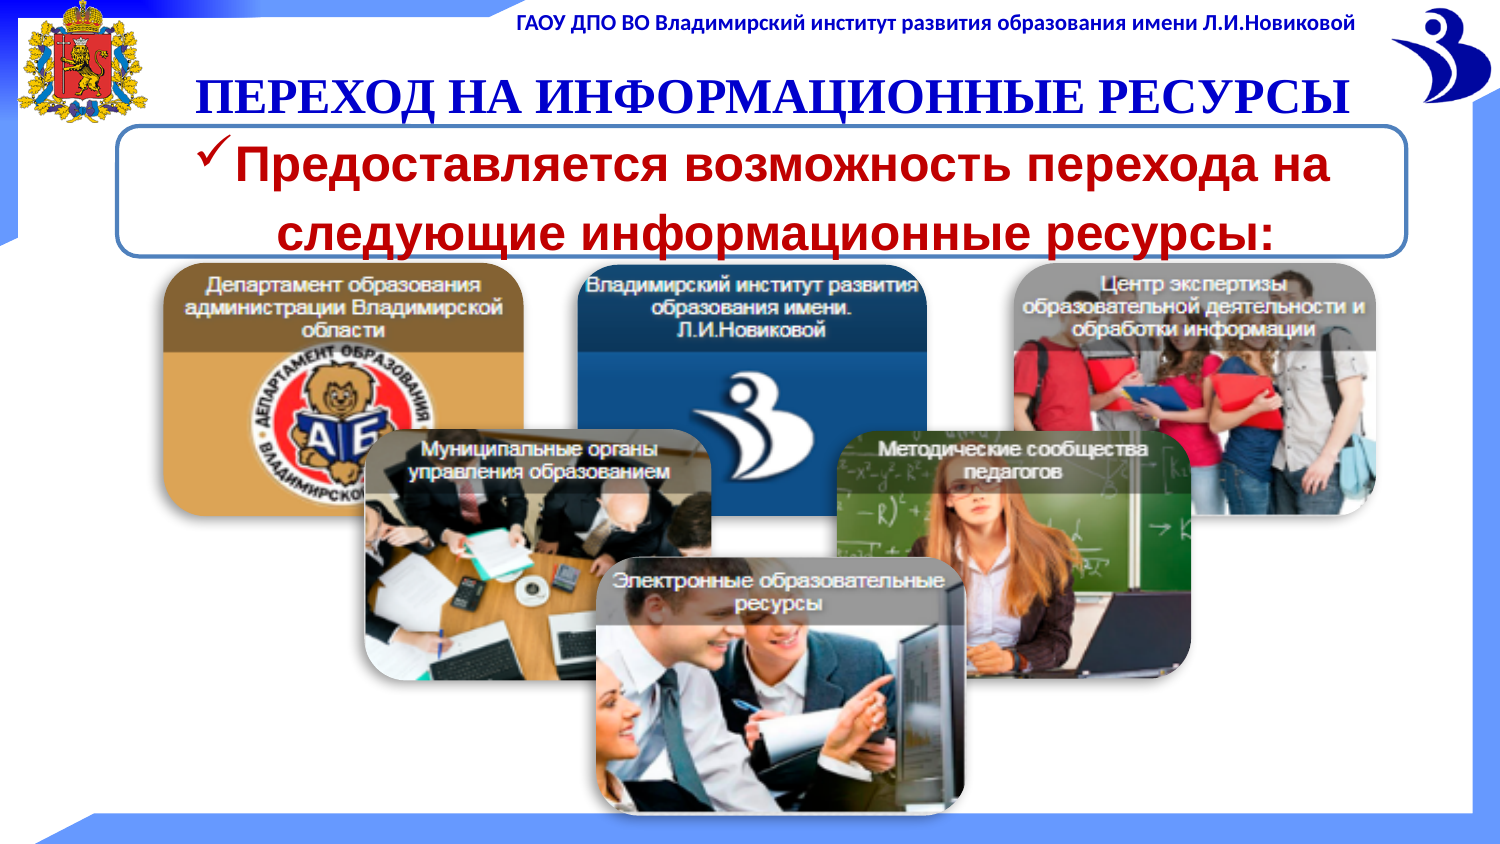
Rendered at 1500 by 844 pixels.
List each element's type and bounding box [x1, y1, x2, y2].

picture [16, 0, 148, 124]
picture [163, 262, 1377, 816]
text_box [0, 0, 1500, 844]
picture [1387, 2, 1495, 107]
